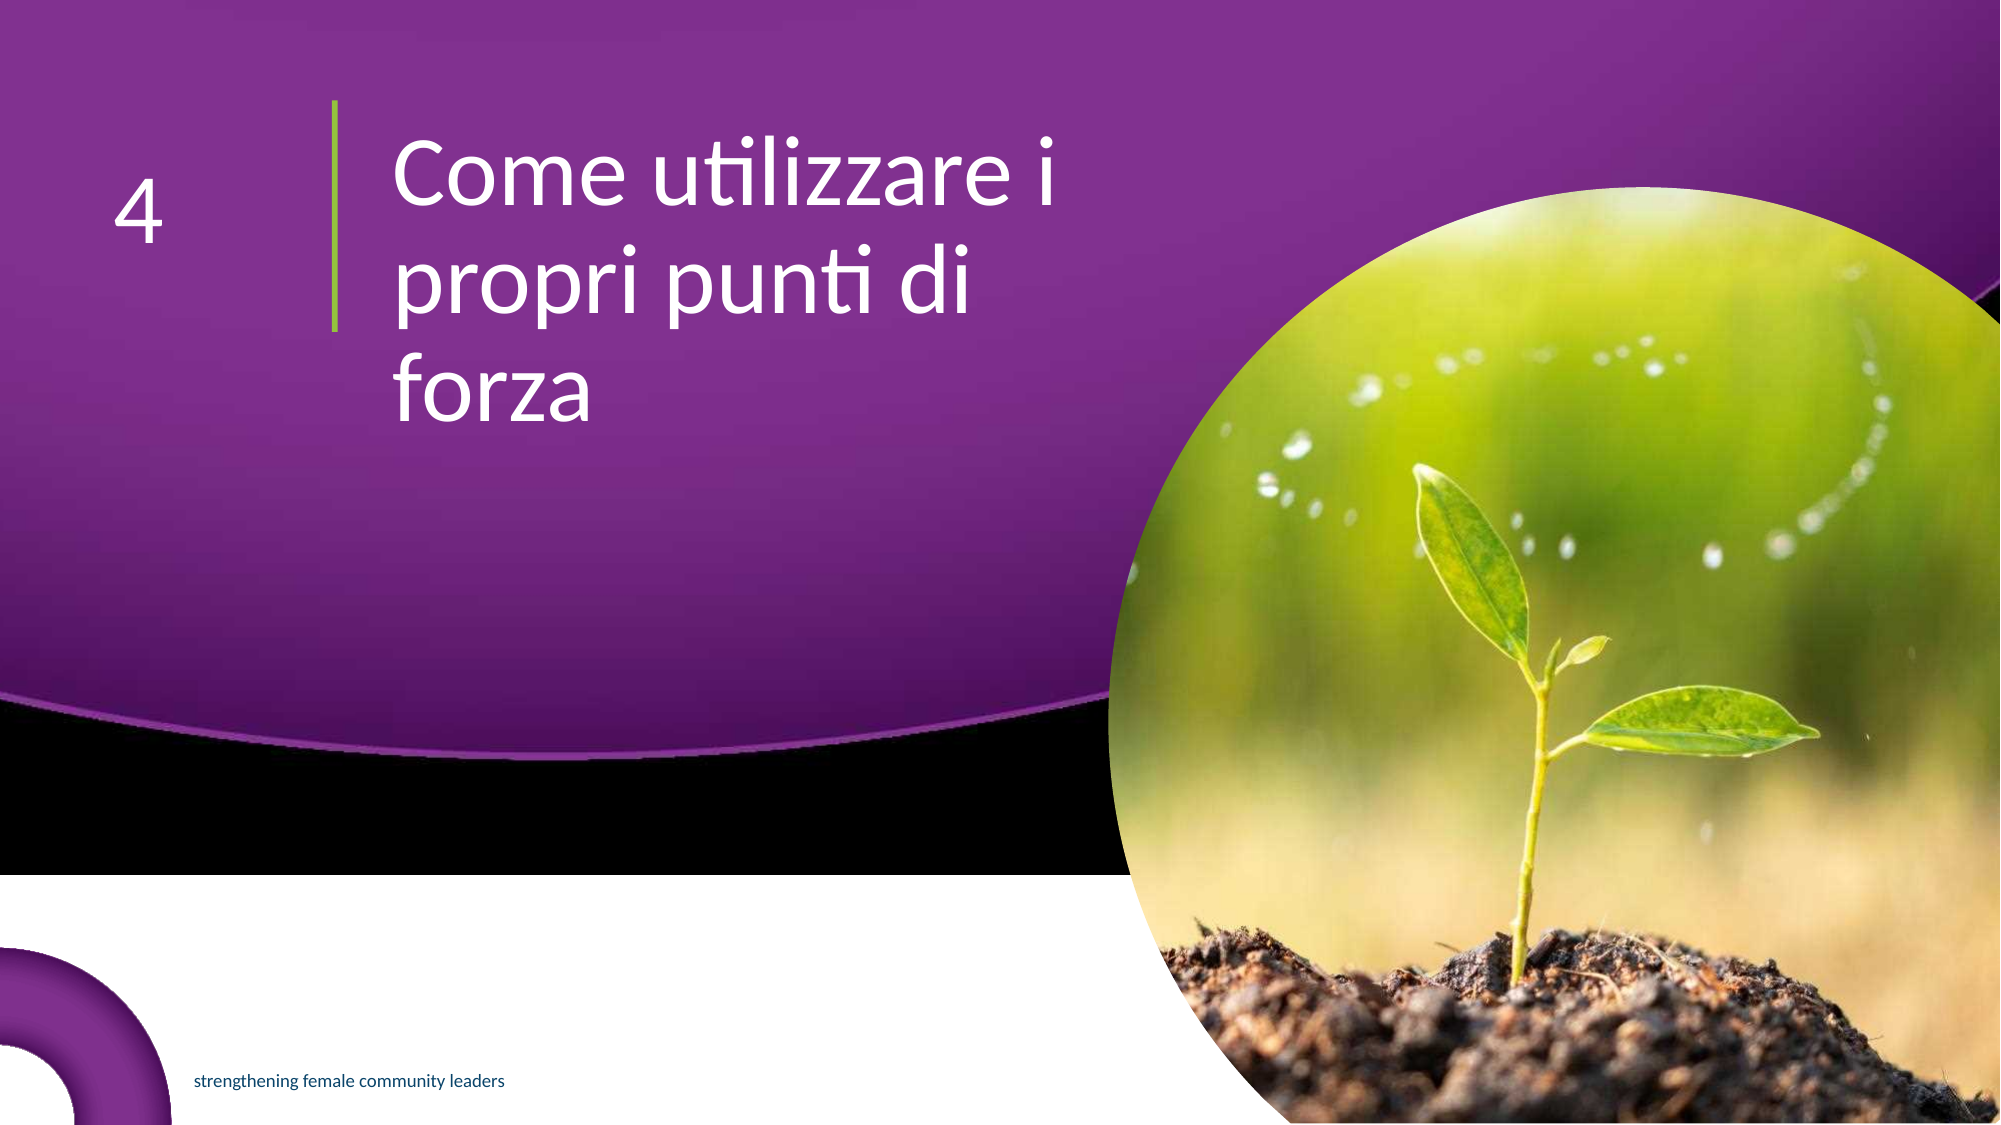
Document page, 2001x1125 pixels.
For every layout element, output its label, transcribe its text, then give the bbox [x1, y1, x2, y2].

picture [0, 937, 189, 1125]
list 4 [98, 142, 305, 281]
picture [0, 0, 2000, 1124]
list Come utilizzare i propri punti di forza [378, 70, 1143, 492]
